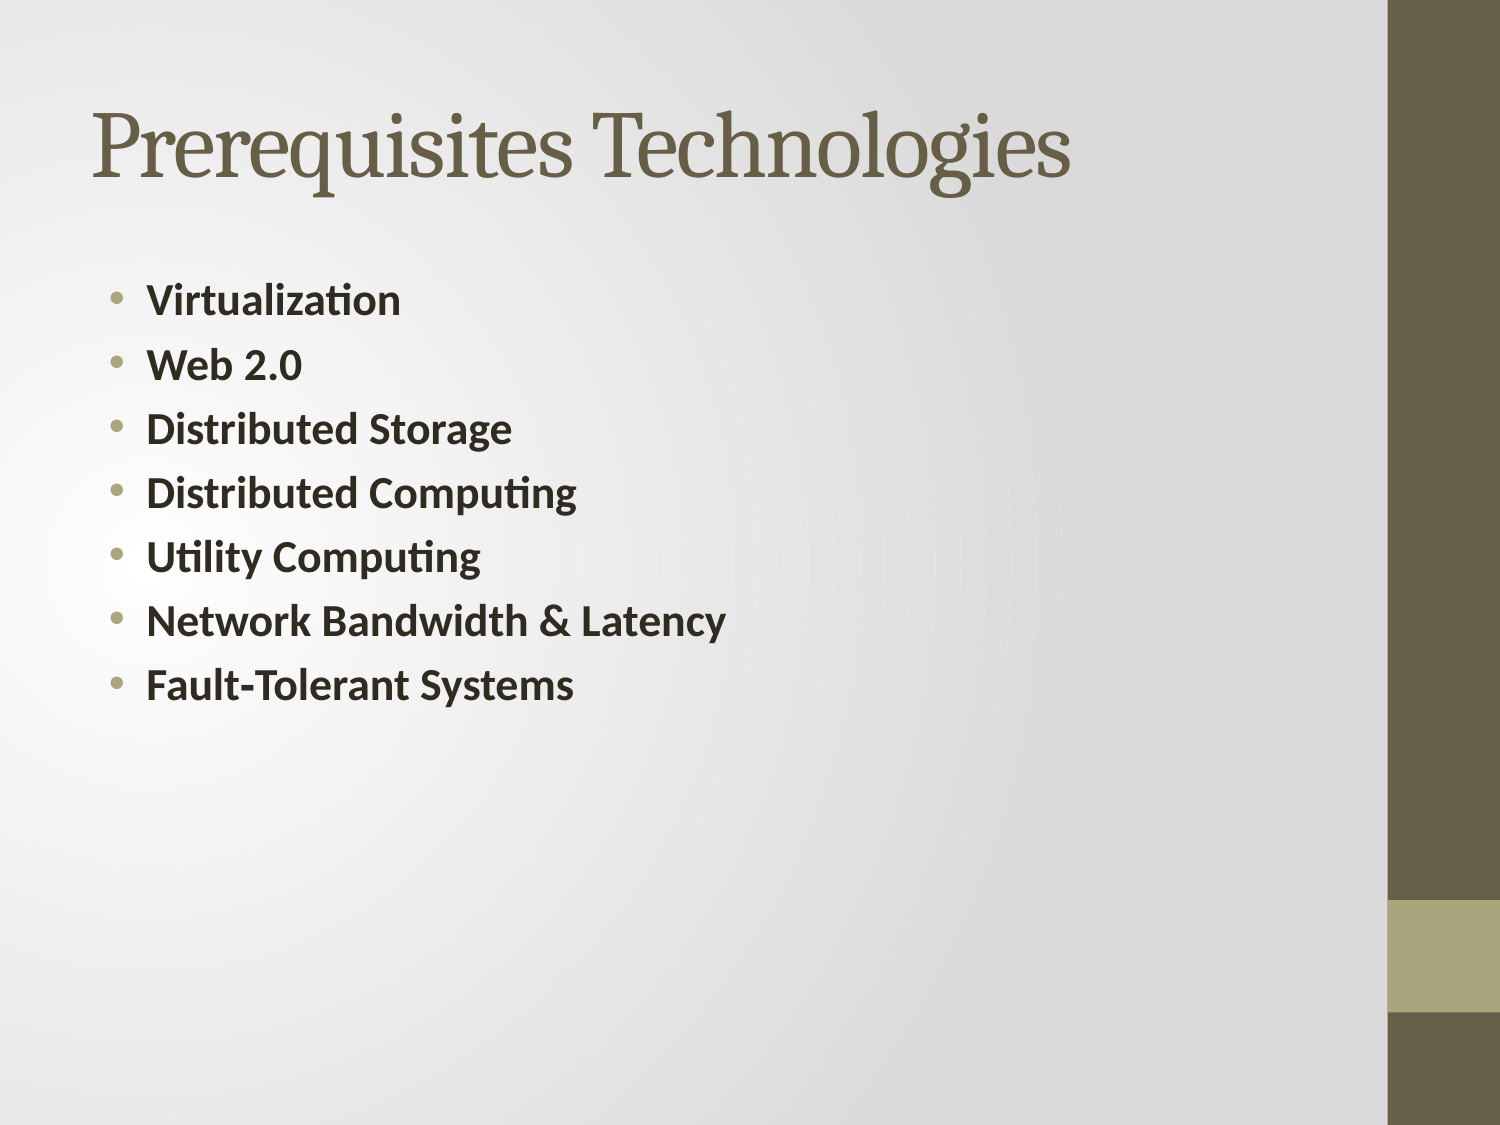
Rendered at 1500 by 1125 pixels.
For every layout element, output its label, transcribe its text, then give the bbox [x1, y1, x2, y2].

title Prerequisites Technologies [75, 45, 1325, 233]
list Virtualization Web 2.0 Distributed Storage Distributed Computing Utility Computing Network Bandwidth & Latency Fault‐Tolerant Systems [75, 262, 1325, 1050]
